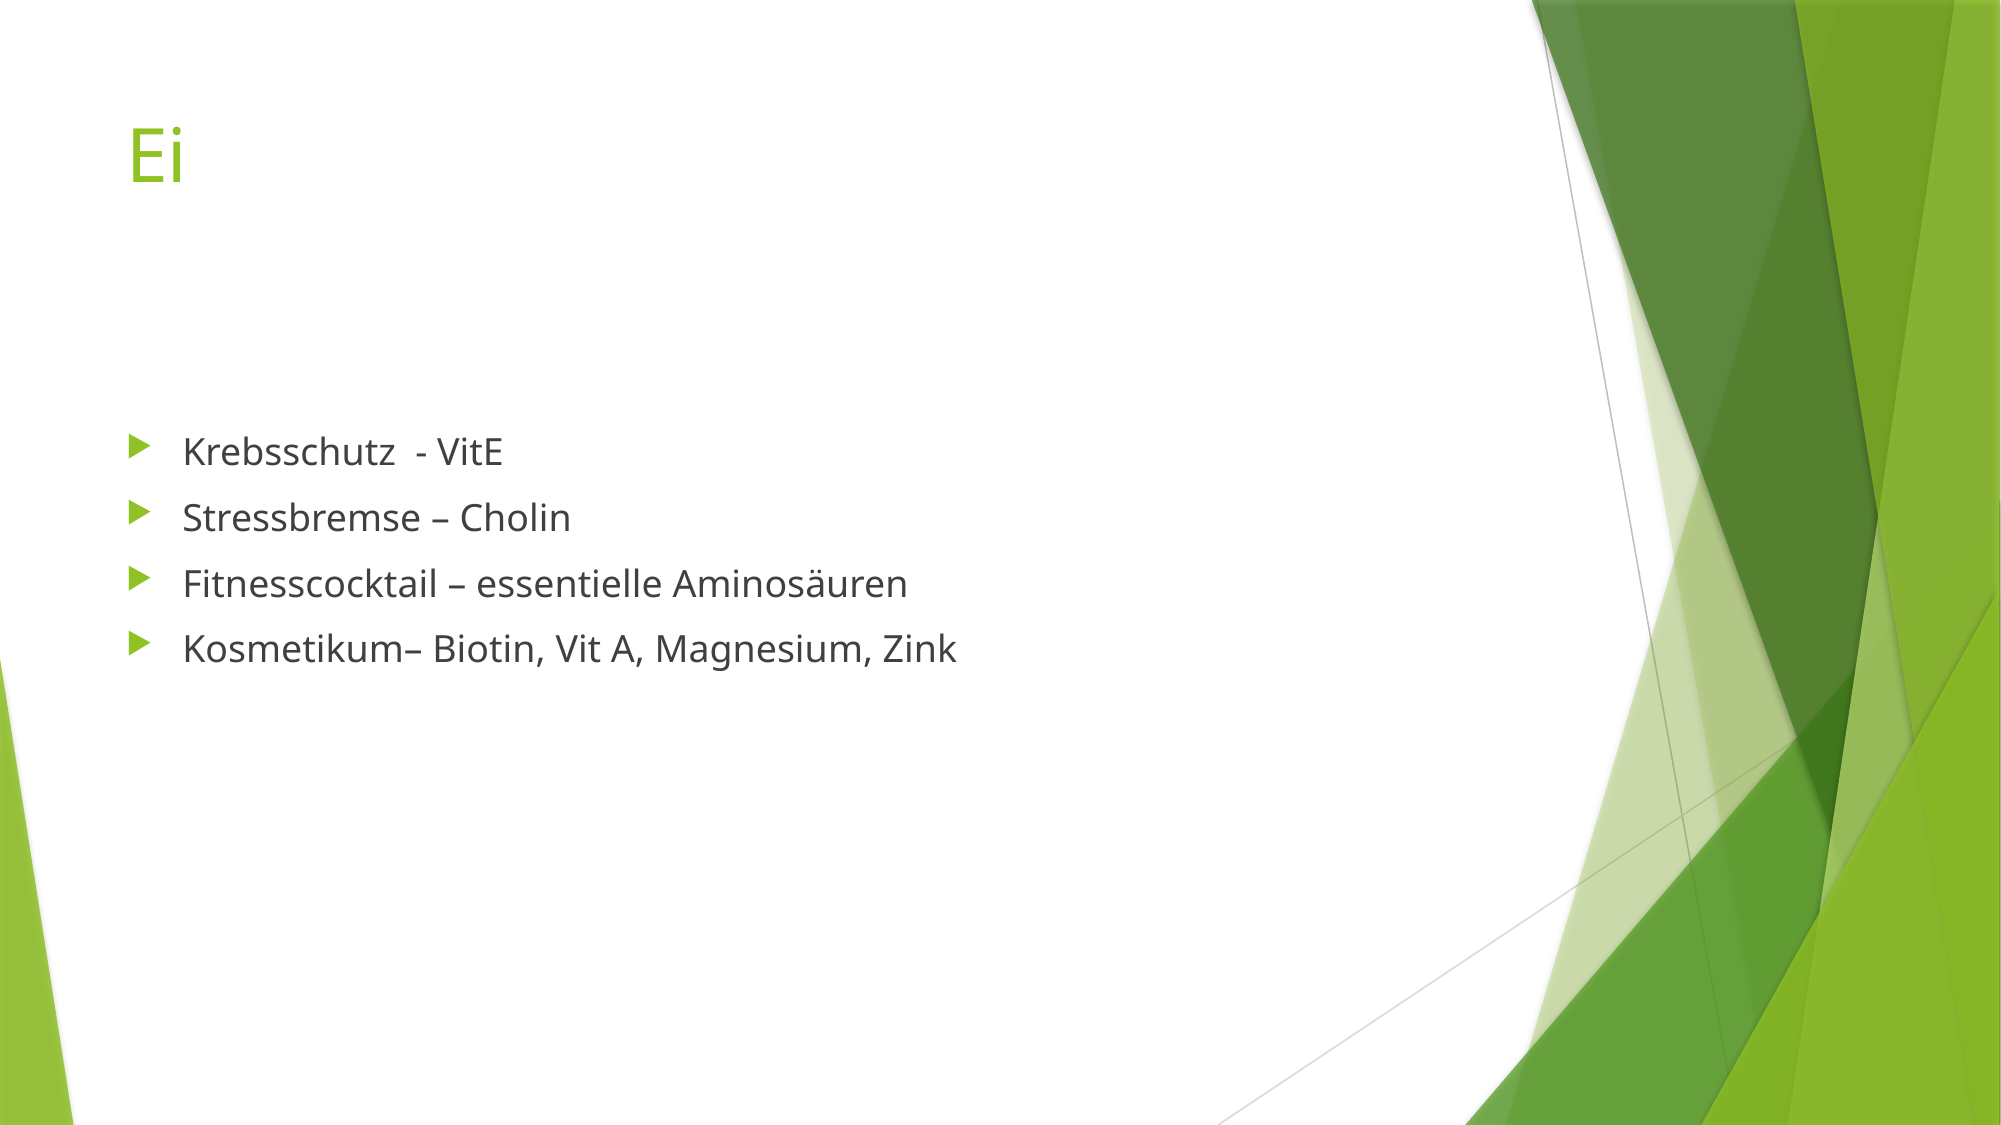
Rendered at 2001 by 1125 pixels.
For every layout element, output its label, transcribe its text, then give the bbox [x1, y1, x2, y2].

list Krebsschutz - VitE Stressbremse – Cholin Fitnesscocktail – essentielle Aminosäuren Kosmetikum– Biotin, Vit A, Magnesium, Zink [111, 354, 1522, 992]
title Ei [111, 99, 1522, 317]
